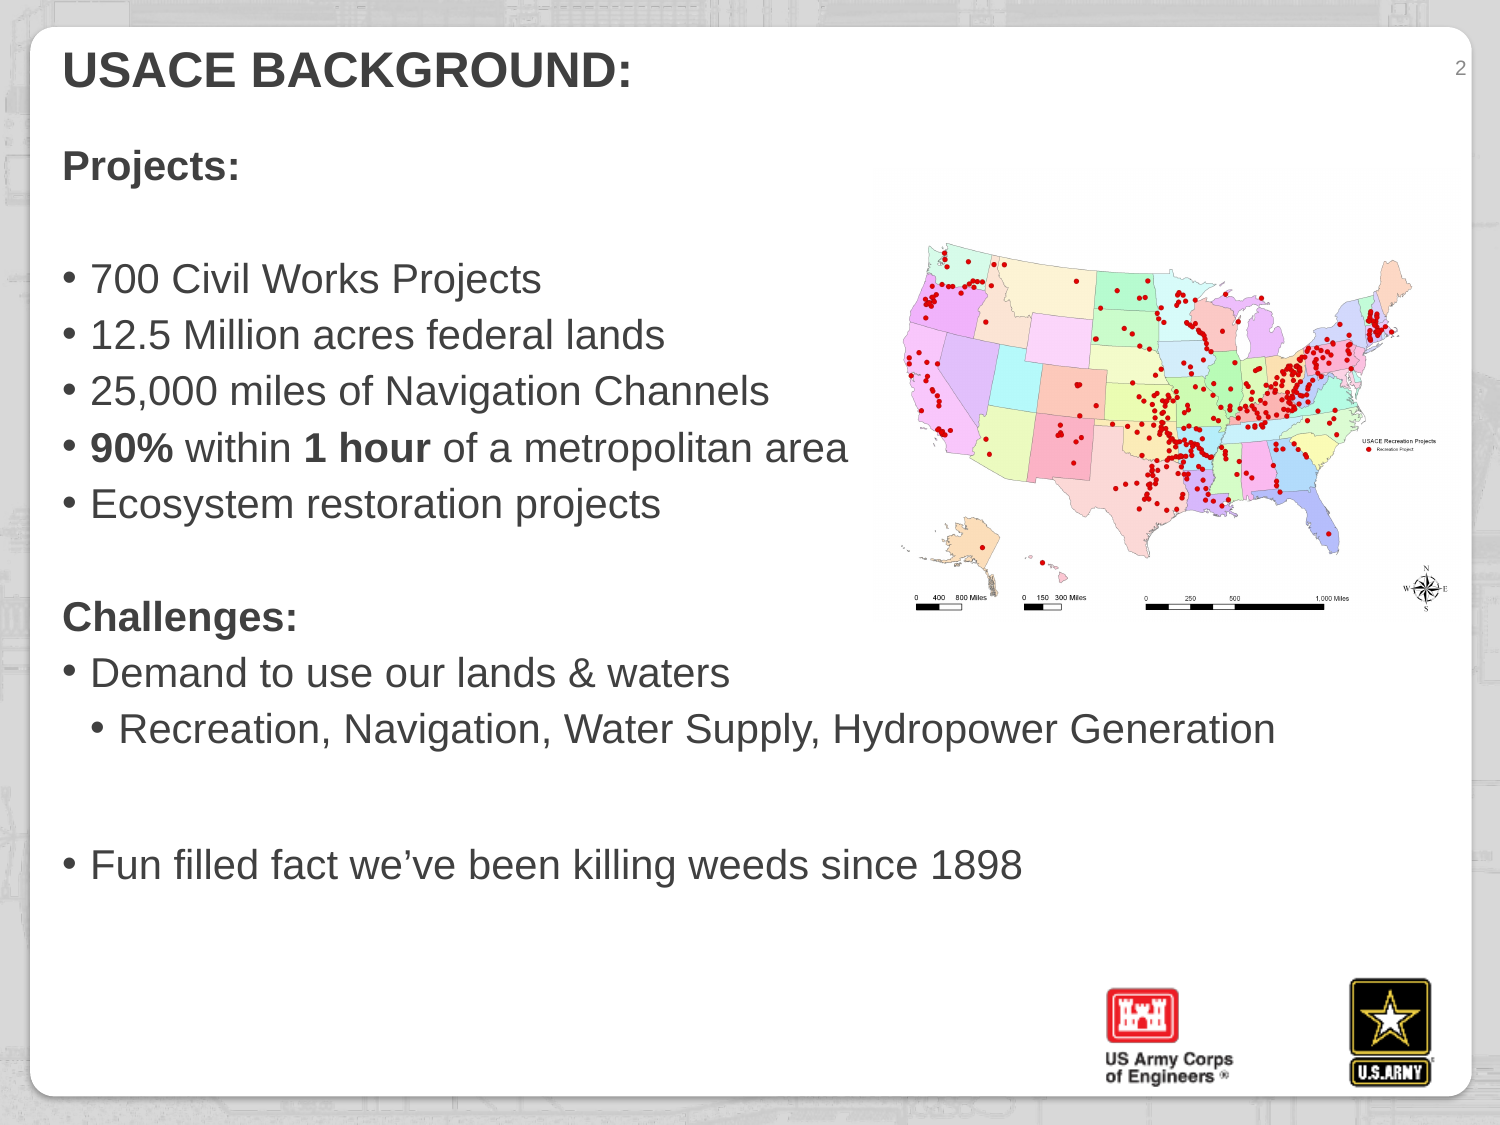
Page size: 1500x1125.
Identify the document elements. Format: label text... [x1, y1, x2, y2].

title USACE Background: [46, 15, 1423, 107]
picture [873, 168, 1461, 622]
slide_number 2 [1362, 37, 1482, 98]
picture [0, 0, 1500, 1125]
list Projects: 700 Civil Works Projects 12.5 Million acres federal lands 25,000 miles of Navigation Channels 90% within 1 hour of a metropolitan area Ecosystem restoration projects Challenges: Demand to use our lands & waters Recreation, Navigation, Water Supply, Hydropower Generation Fun filled fact we’ve been killing weeds since 1898 [46, 107, 1461, 1125]
